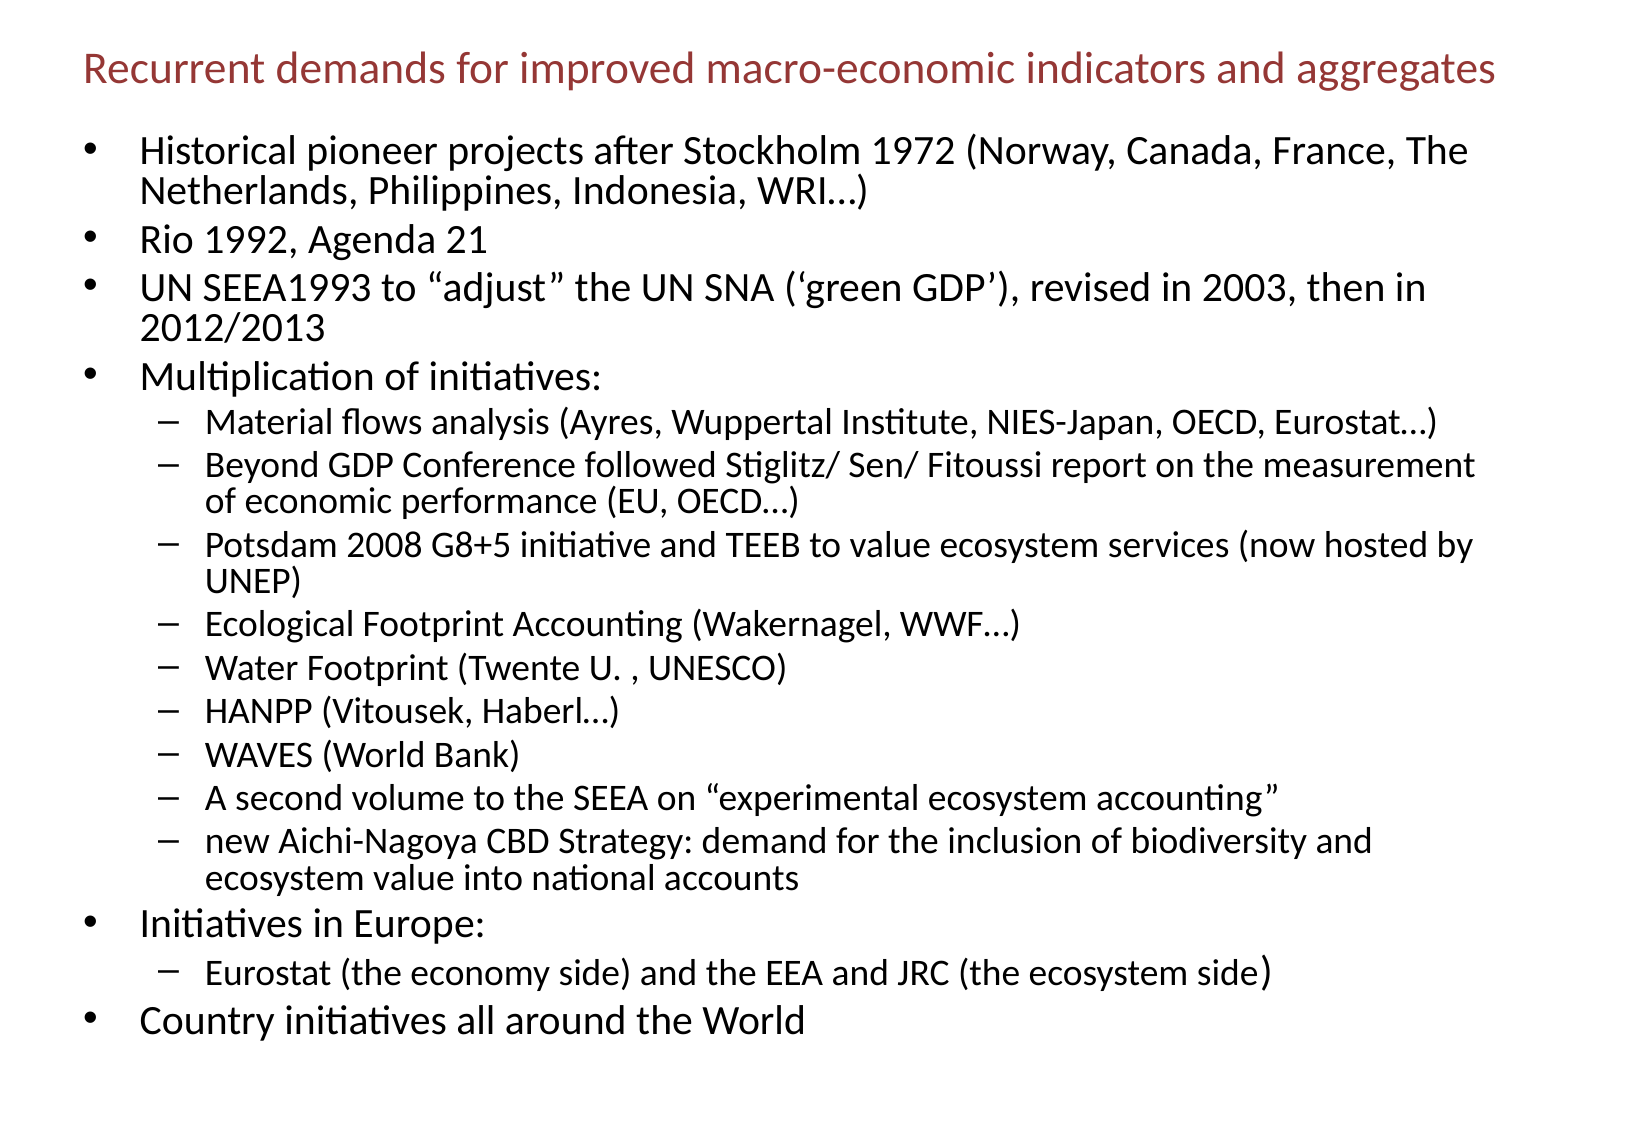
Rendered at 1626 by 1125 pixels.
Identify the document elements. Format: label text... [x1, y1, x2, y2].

title Recurrent demands for improved macro-economic indicators and aggregates [68, 7, 1531, 124]
list Historical pioneer projects after Stockholm 1972 (Norway, Canada, France, The Netherlands, Philippines, Indonesia, WRI…) Rio 1992, Agenda 21 UN SEEA1993 to “adjust” the UN SNA (‘green GDP’), revised in 2003, then in 2012/2013 Multiplication of initiatives: Material flows analysis (Ayres, Wuppertal Institute, NIES-Japan, OECD, Eurostat…) Beyond GDP Conference followed Stiglitz/ Sen/ Fitoussi report on the measurement of economic performance (EU, OECD…) Potsdam 2008 G8+5 initiative and TEEB to value ecosystem services (now hosted by UNEP) Ecological Footprint Accounting (Wakernagel, WWF…) Water Footprint (Twente U. , UNESCO) HANPP (Vitousek, Haberl…) WAVES (World Bank) A second volume to the SEEA on “experimental ecosystem accounting” new Aichi-Nagoya CBD Strategy: demand for the inclusion of biodiversity and ecosystem value into national accounts Initiatives in Europe: Eurostat (the economy side) and the EEA and JRC (the ecosystem side) Country initiatives all around the World [68, 125, 1531, 1083]
